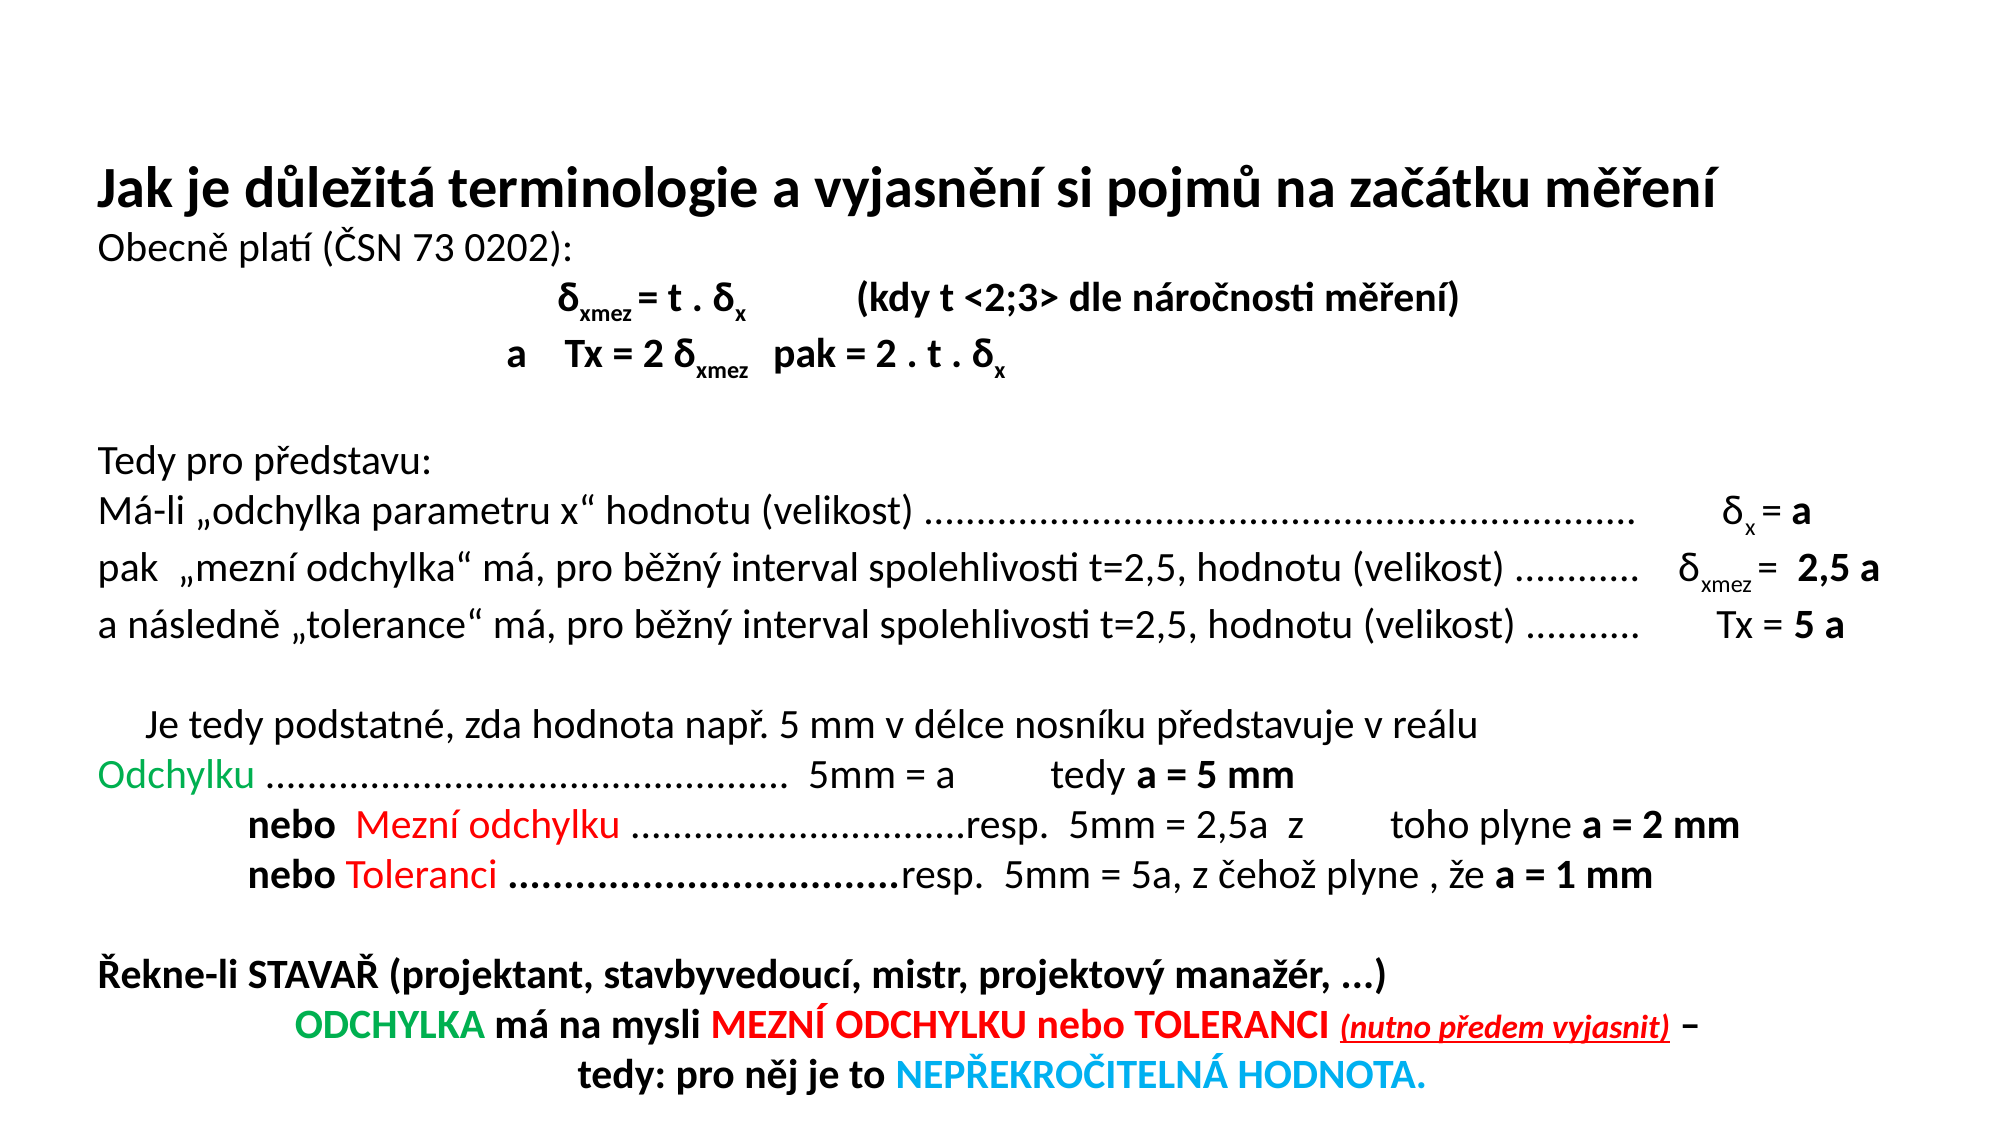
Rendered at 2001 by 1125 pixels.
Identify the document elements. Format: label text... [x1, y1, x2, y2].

text_box Jak je důležitá terminologie a vyjasnění si pojmů na začátku měření Obecně platí (ČSN 73 0202): δxmez = t . δx (kdy t <2;3> dle náročnosti měření) a Tx = 2 δxmez pak = 2 . t . δx Tedy pro představu: Má-li „odchylka parametru x“ hodnotu (velikost) .................................................................... δx = a pak „mezní odchylka“ má, pro běžný interval spolehlivosti t=2,5, hodnotu (velikost) ............ δxmez = 2,5 a a následně „tolerance“ má, pro běžný interval spolehlivosti t=2,5, hodnotu (velikost) ........... Tx = 5 a Je tedy podstatné, zda hodnota např. 5 mm v délce nosníku představuje v reálu Odchylku .................................................. 5mm = a tedy a = 5 mm nebo Mezní odchylku ................................resp. 5mm = 2,5a z toho plyne a = 2 mm nebo Toleranci ...................................resp. 5mm = 5a, z čehož plyne , že a = 1 mm Řekne-li STAVAŘ (projektant, stavbyvedoucí, mistr, projektový manažér, ...) ODCHYLKA má na mysli MEZNÍ ODCHYLKU nebo TOLERANCI (nutno předem vyjasnit) – tedy: pro něj je to NEPŘEKROČITELNÁ HODNOTA. [82, 141, 1922, 1105]
